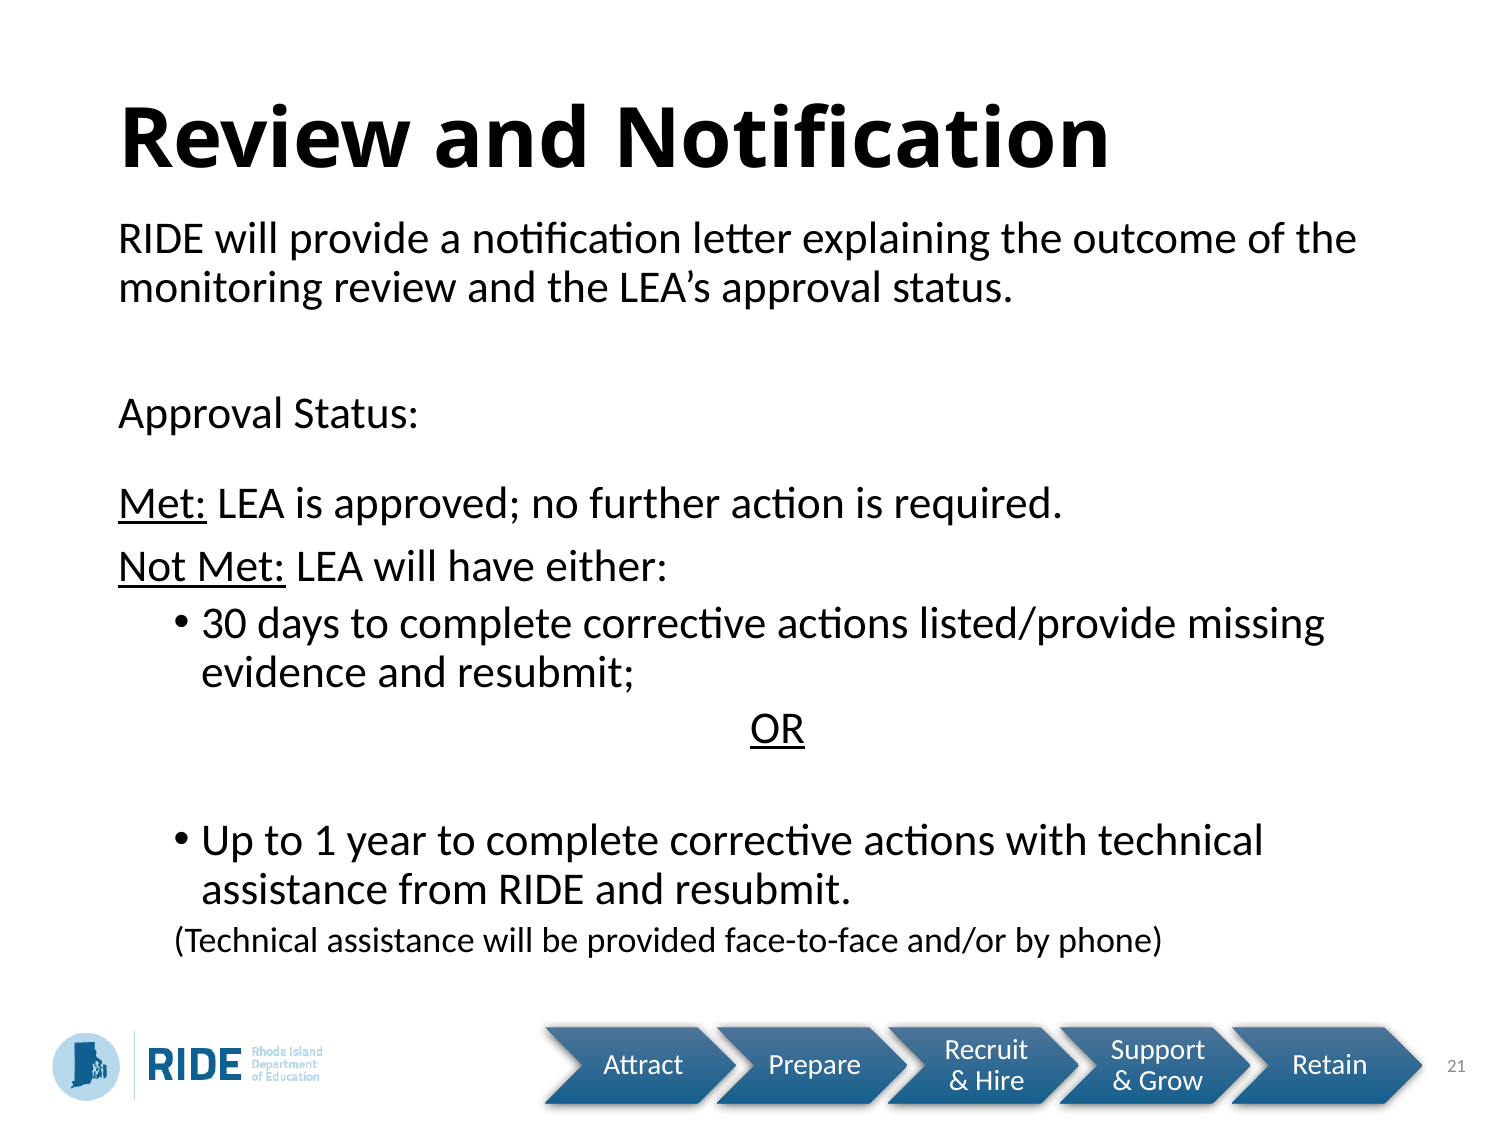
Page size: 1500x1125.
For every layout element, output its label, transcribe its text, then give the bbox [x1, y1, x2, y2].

title Review and Notification [103, 31, 1397, 206]
list RIDE will provide a notification letter explaining the outcome of the monitoring review and the LEA’s approval status. Approval Status: Met: LEA is approved; no further action is required. Not Met: LEA will have either: 30 days to complete corrective actions listed/provide missing evidence and resubmit; OR Up to 1 year to complete corrective actions with technical assistance from RIDE and resubmit. (Technical assistance will be provided face-to-face and/or by phone) [103, 206, 1397, 976]
picture [45, 1026, 361, 1105]
slide_number 21 [1143, 1035, 1482, 1096]
